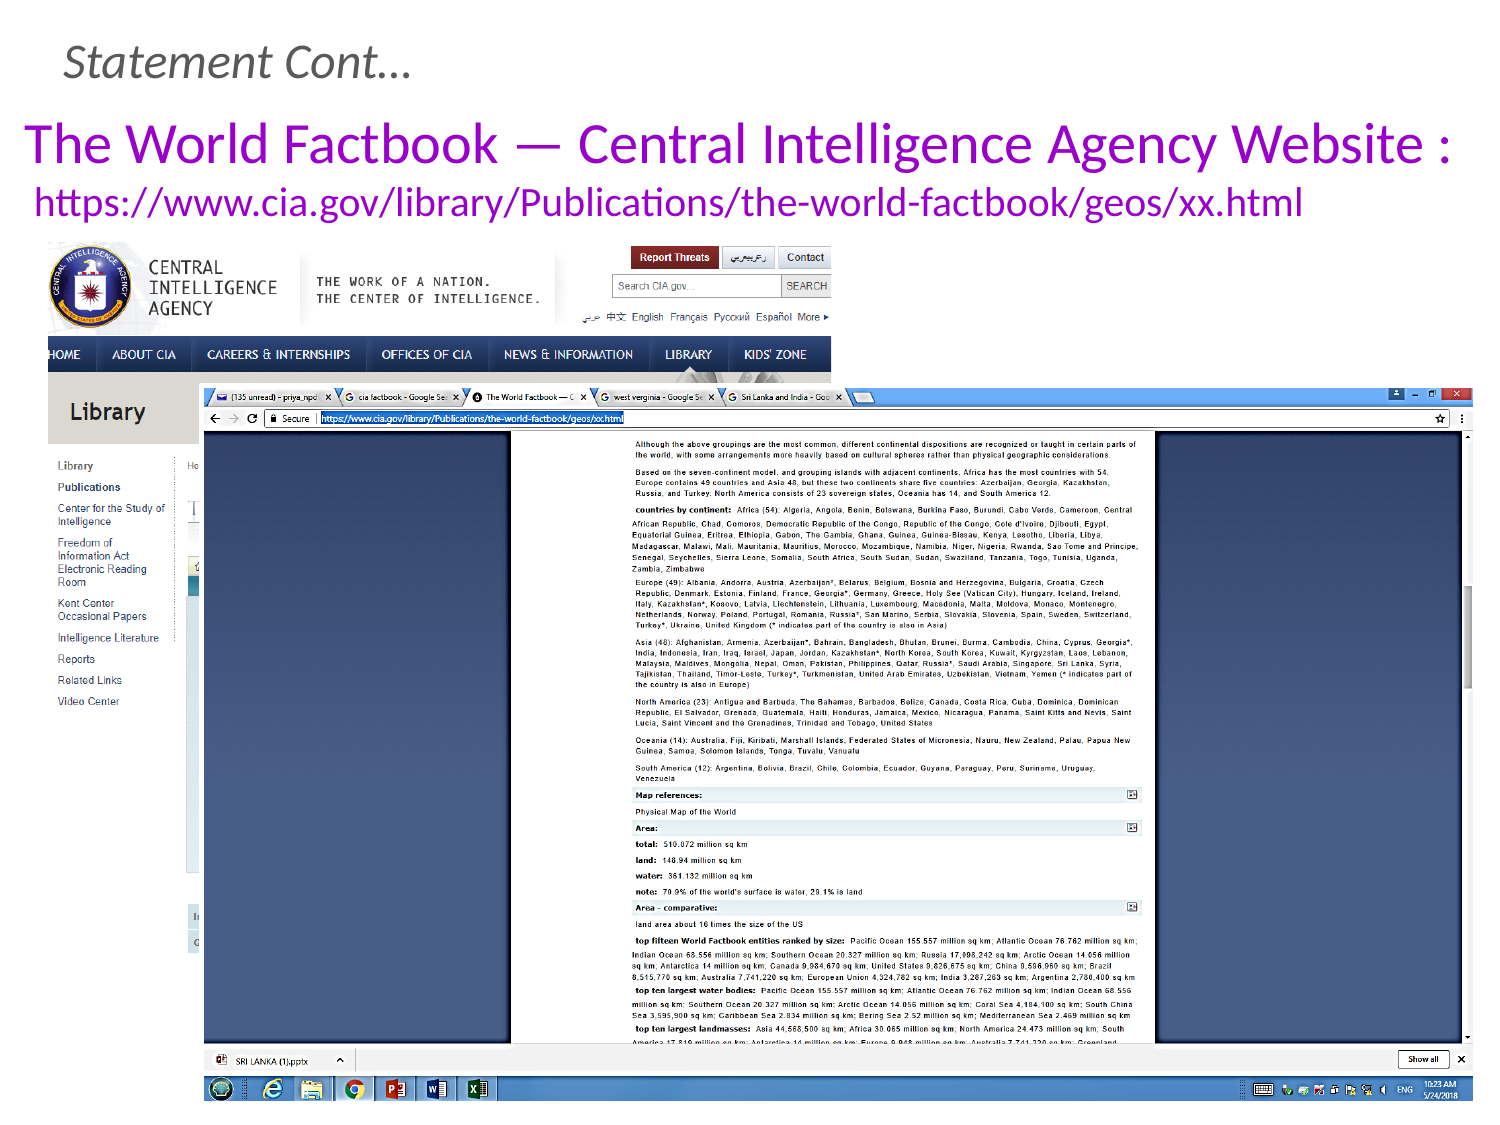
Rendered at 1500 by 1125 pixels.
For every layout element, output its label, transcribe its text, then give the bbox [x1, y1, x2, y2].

picture [47, 241, 832, 954]
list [203, 387, 1473, 1102]
text_box Statement Cont… [48, 26, 1500, 92]
text_box The World Factbook — Central Intelligence Agency Website : https://www.cia.gov/library/Publications/the-world-factbook/geos/xx.html [0, 97, 1475, 233]
